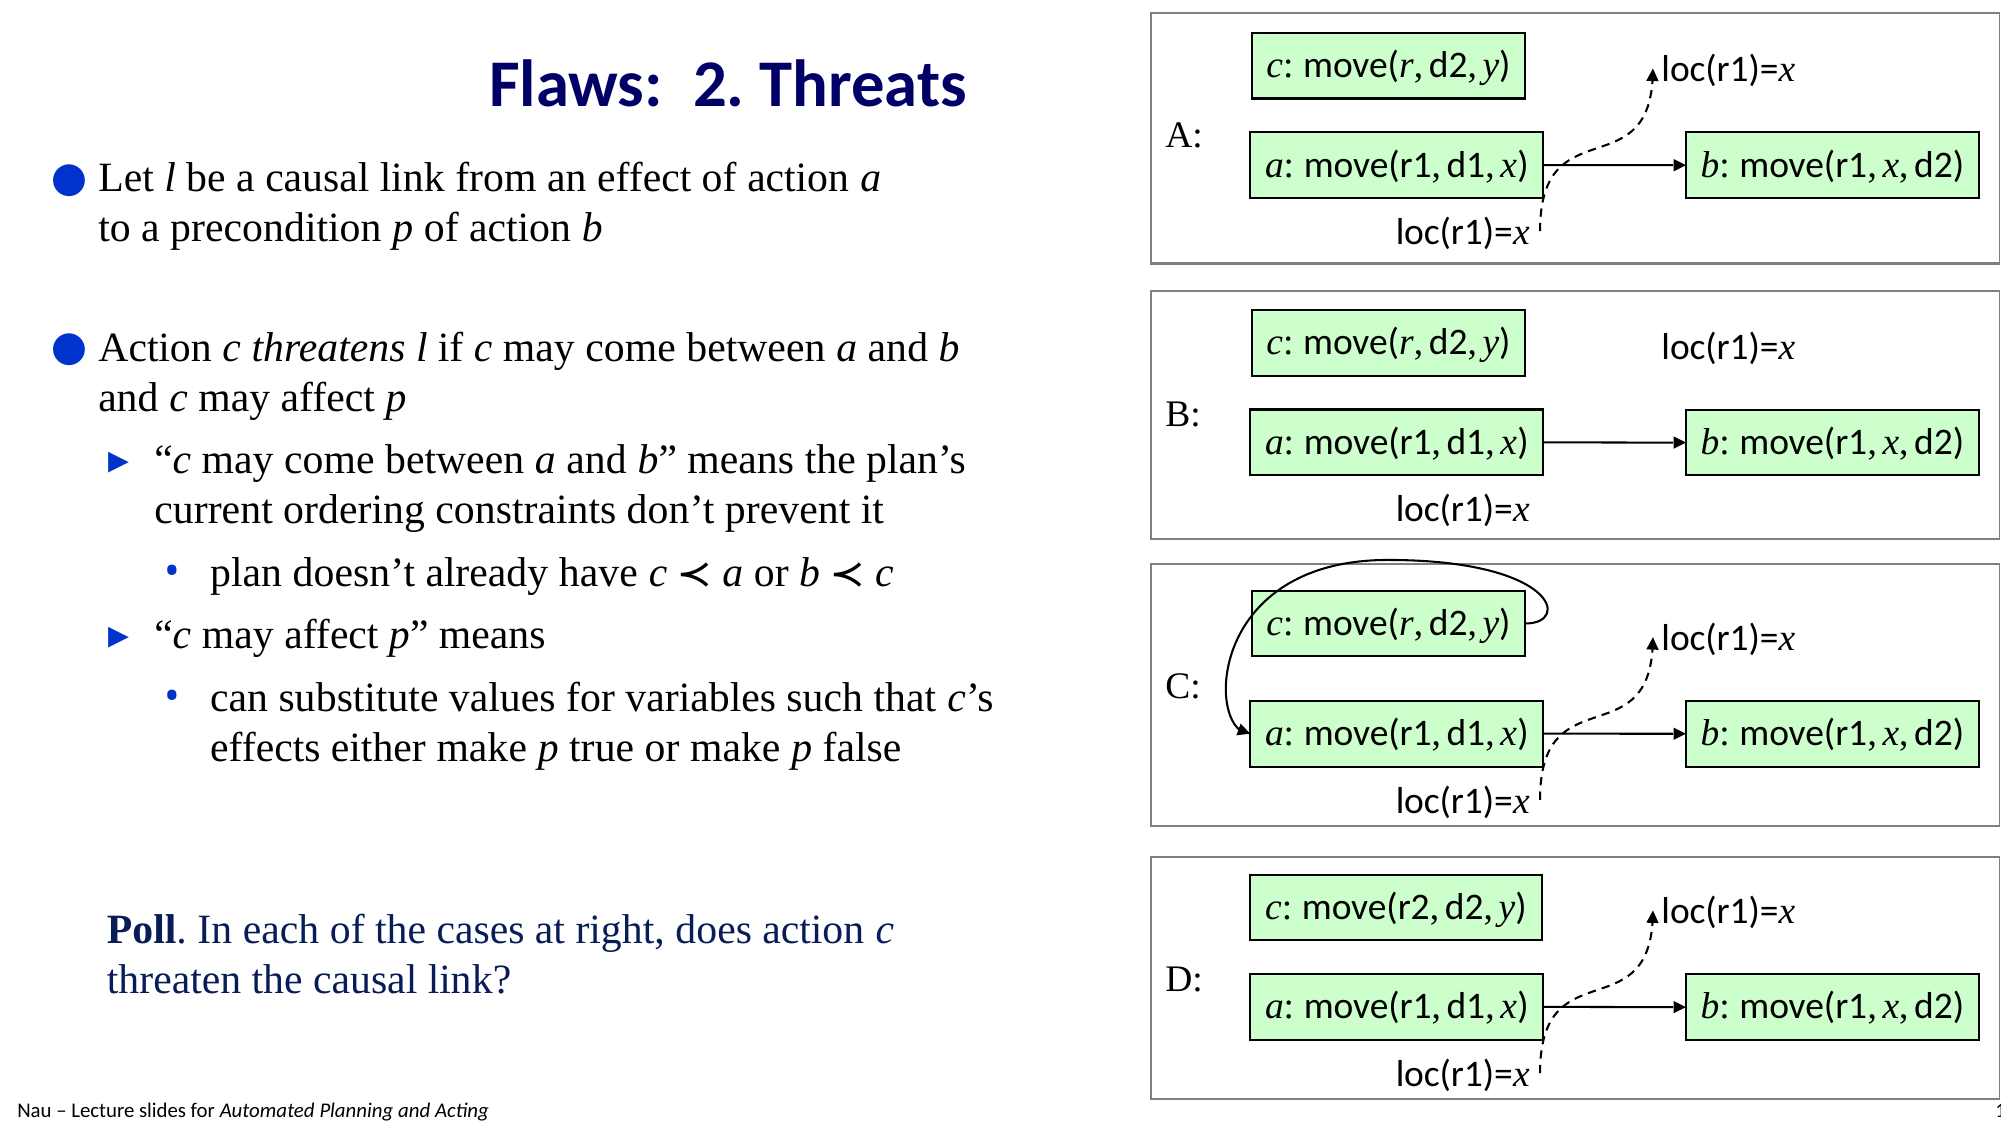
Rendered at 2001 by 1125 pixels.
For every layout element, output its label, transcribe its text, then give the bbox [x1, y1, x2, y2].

text_box C: [1150, 564, 1332, 826]
text_box D: [1150, 857, 2000, 1100]
list Let l be a causal link from an effect of action a to a precondition p of action b Action c threatens l if c may come between a and b and c may affect p “c may come between a and b” means the plan’s current ordering constraints don’t prevent it plan doesn’t already have c ≺ a or b ≺ c “c may affect p” means can substitute values for variables such that c’s effects either make p true or make p false Poll. In each of the cases at right, does action c threaten the causal link? [35, 142, 1033, 1069]
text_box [1248, 874, 1982, 1103]
text_box A: [1150, 12, 2000, 264]
text_box C: [1285, 564, 1528, 588]
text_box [1248, 309, 1982, 538]
title Flaws: 2. Threats [273, 18, 1184, 128]
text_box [1248, 32, 1982, 261]
text_box B: [1150, 291, 2000, 540]
text_box C: [1469, 564, 2000, 826]
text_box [1248, 590, 1982, 829]
